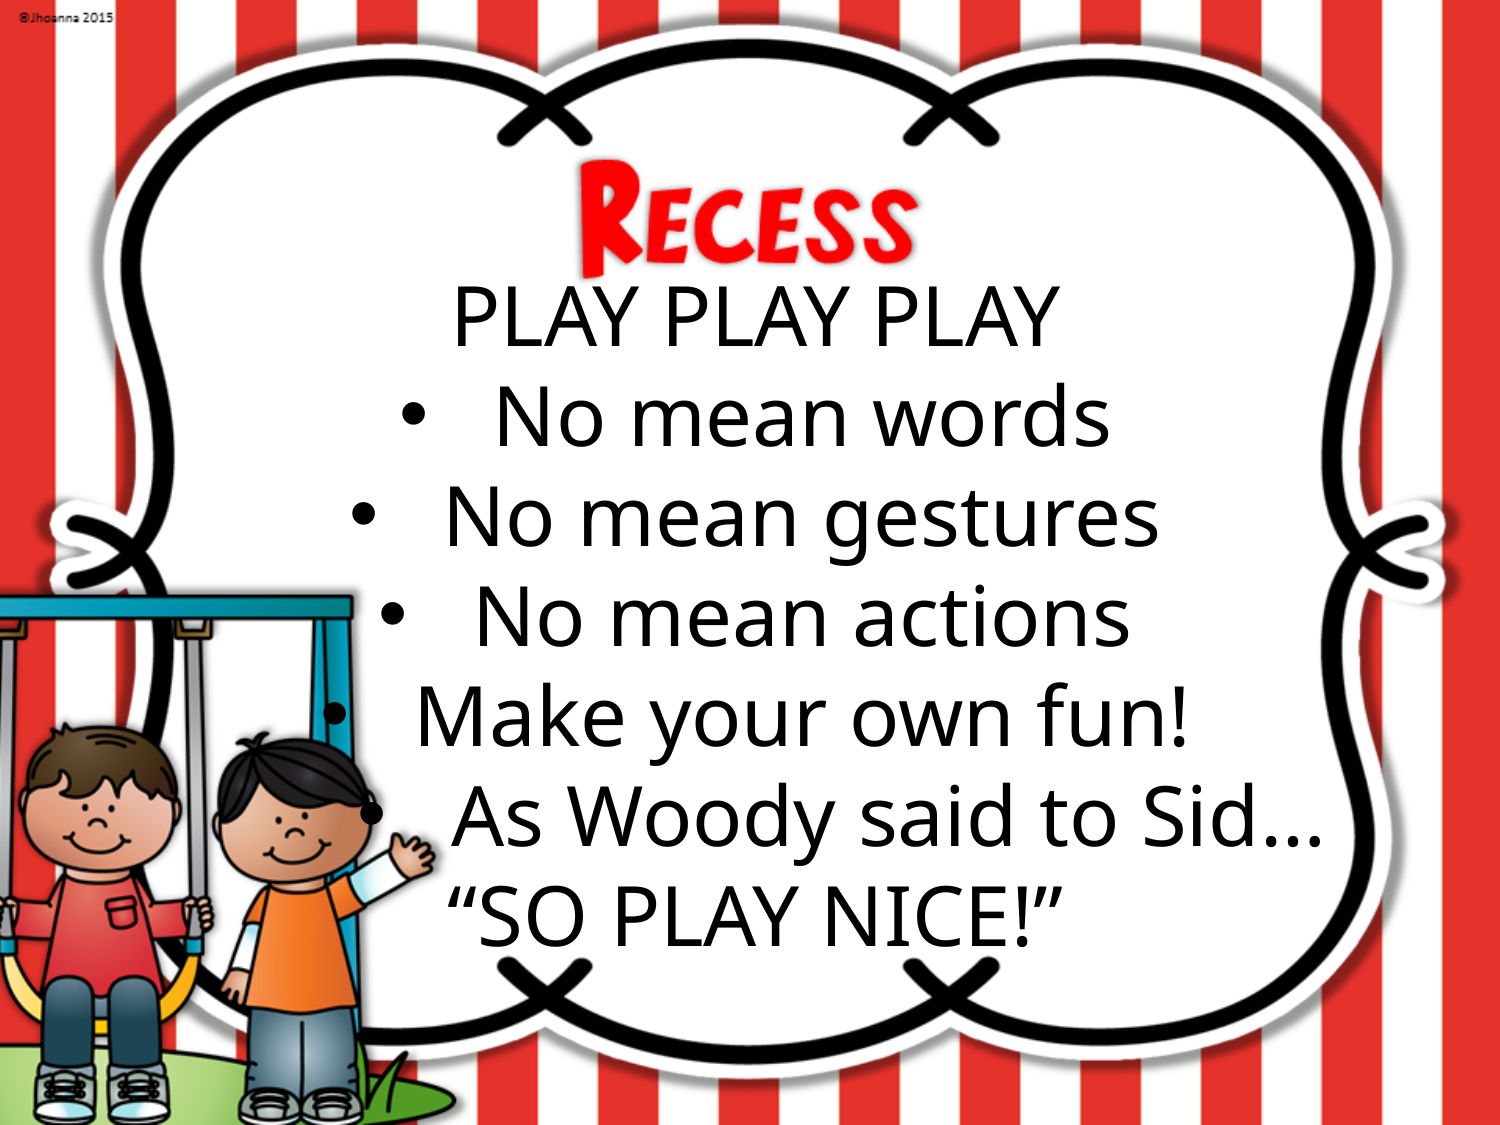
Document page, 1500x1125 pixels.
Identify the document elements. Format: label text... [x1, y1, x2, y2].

text_box PLAY PLAY PLAY No mean words No mean gestures No mean actions Make your own fun! As Woody said to Sid… “SO PLAY NICE!” [171, 255, 1341, 970]
picture [0, 0, 1500, 1125]
